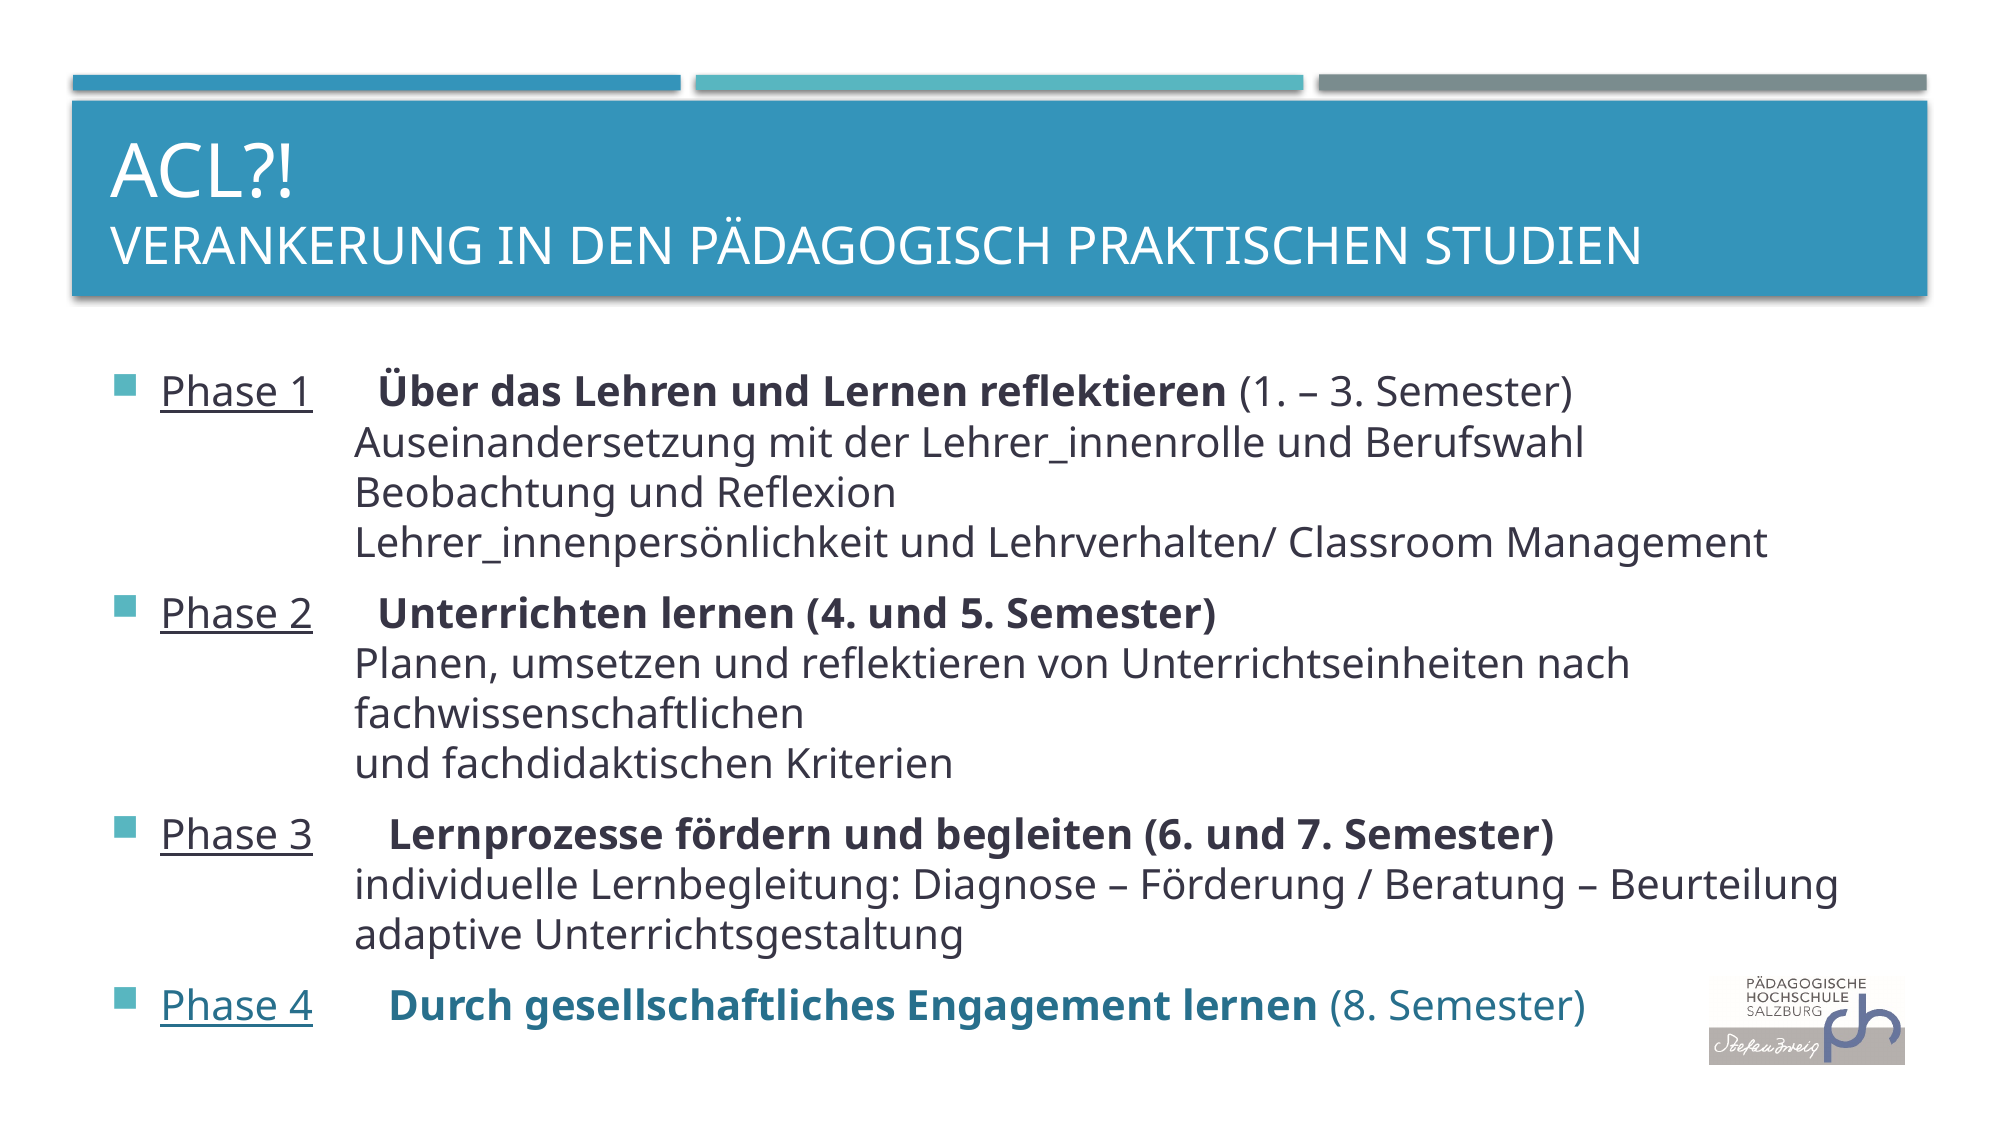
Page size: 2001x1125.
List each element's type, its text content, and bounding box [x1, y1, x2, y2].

list Phase 1 Über das Lehren und Lernen reflektieren (1. – 3. Semester) Auseinandersetzung mit der Lehrer_innenrolle und Berufswahl Beobachtung und Reflexion Lehrer_innenpersönlichkeit und Lehrverhalten/ Classroom Management Phase 2 Unterrichten lernen (4. und 5. Semester) Planen, umsetzen und reflektieren von Unterrichtseinheiten nach fachwissenschaftlichen und fachdidaktischen Kriterien Phase 3 Lernprozesse fördern und begleiten (6. und 7. Semester) individuelle Lernbegleitung: Diagnose – Förderung / Beratung – Beurteilung adaptive Unterrichtsgestaltung Phase 4 Durch gesellschaftliches Engagement lernen (8. Semester) [95, 357, 1975, 1088]
title ACL?! Verankerung in den Pädagogisch praktischen studien [95, 115, 1905, 282]
